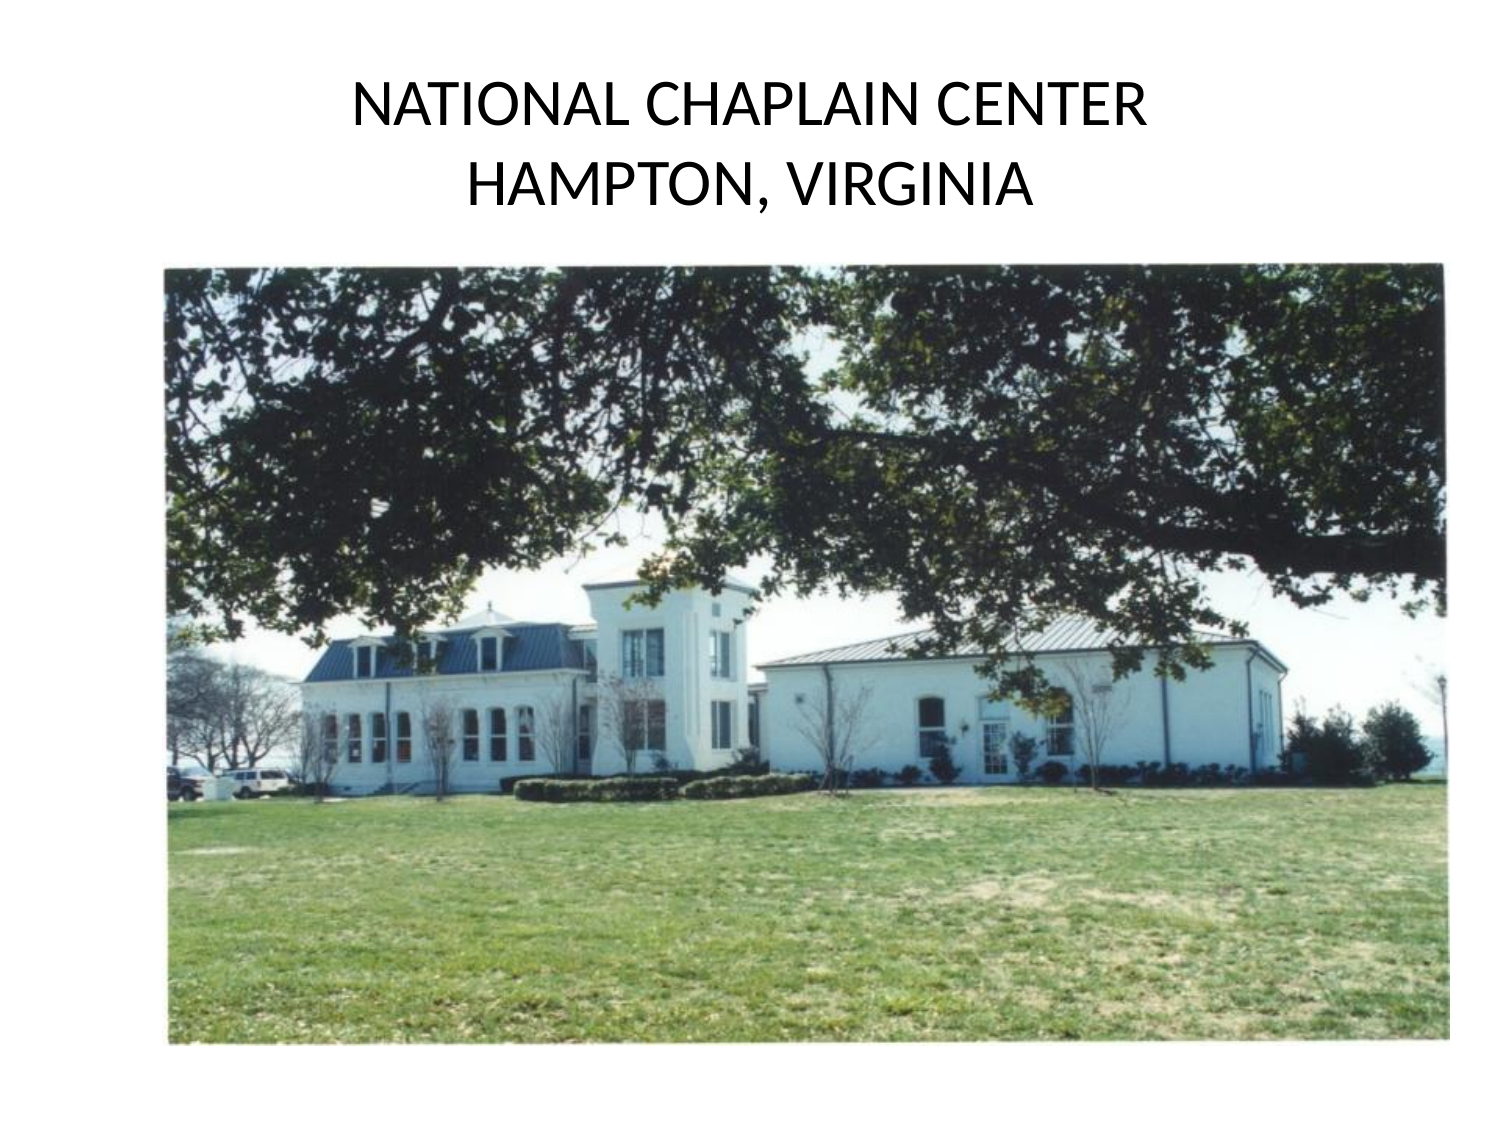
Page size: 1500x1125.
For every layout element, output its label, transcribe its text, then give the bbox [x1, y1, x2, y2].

picture [162, 262, 1451, 1046]
title NATIONAL CHAPLAIN CENTER HAMPTON, VIRGINIA [74, 44, 1426, 233]
